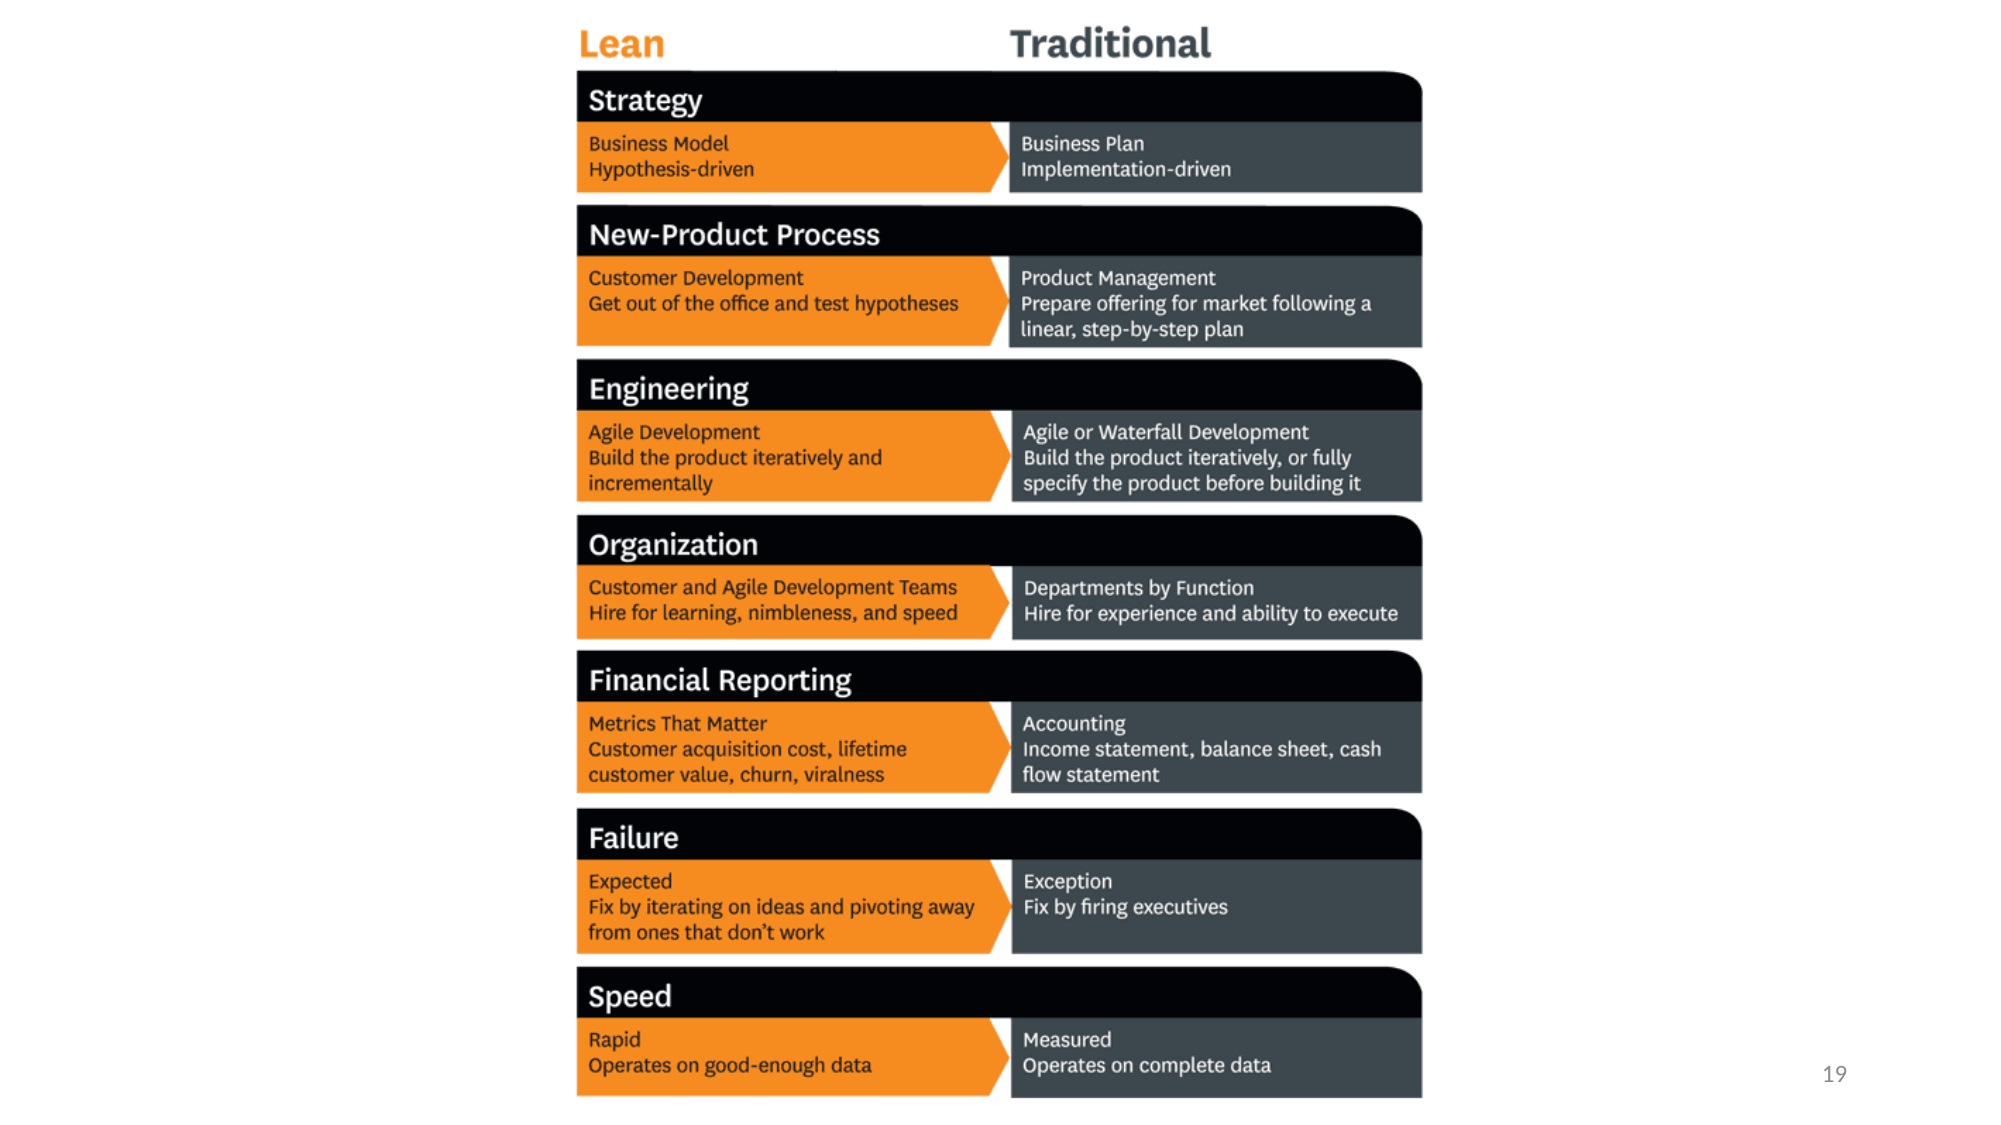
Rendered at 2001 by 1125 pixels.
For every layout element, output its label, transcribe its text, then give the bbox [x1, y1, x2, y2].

picture [560, 0, 1440, 1125]
slide_number 19 [1440, 1042, 1863, 1103]
